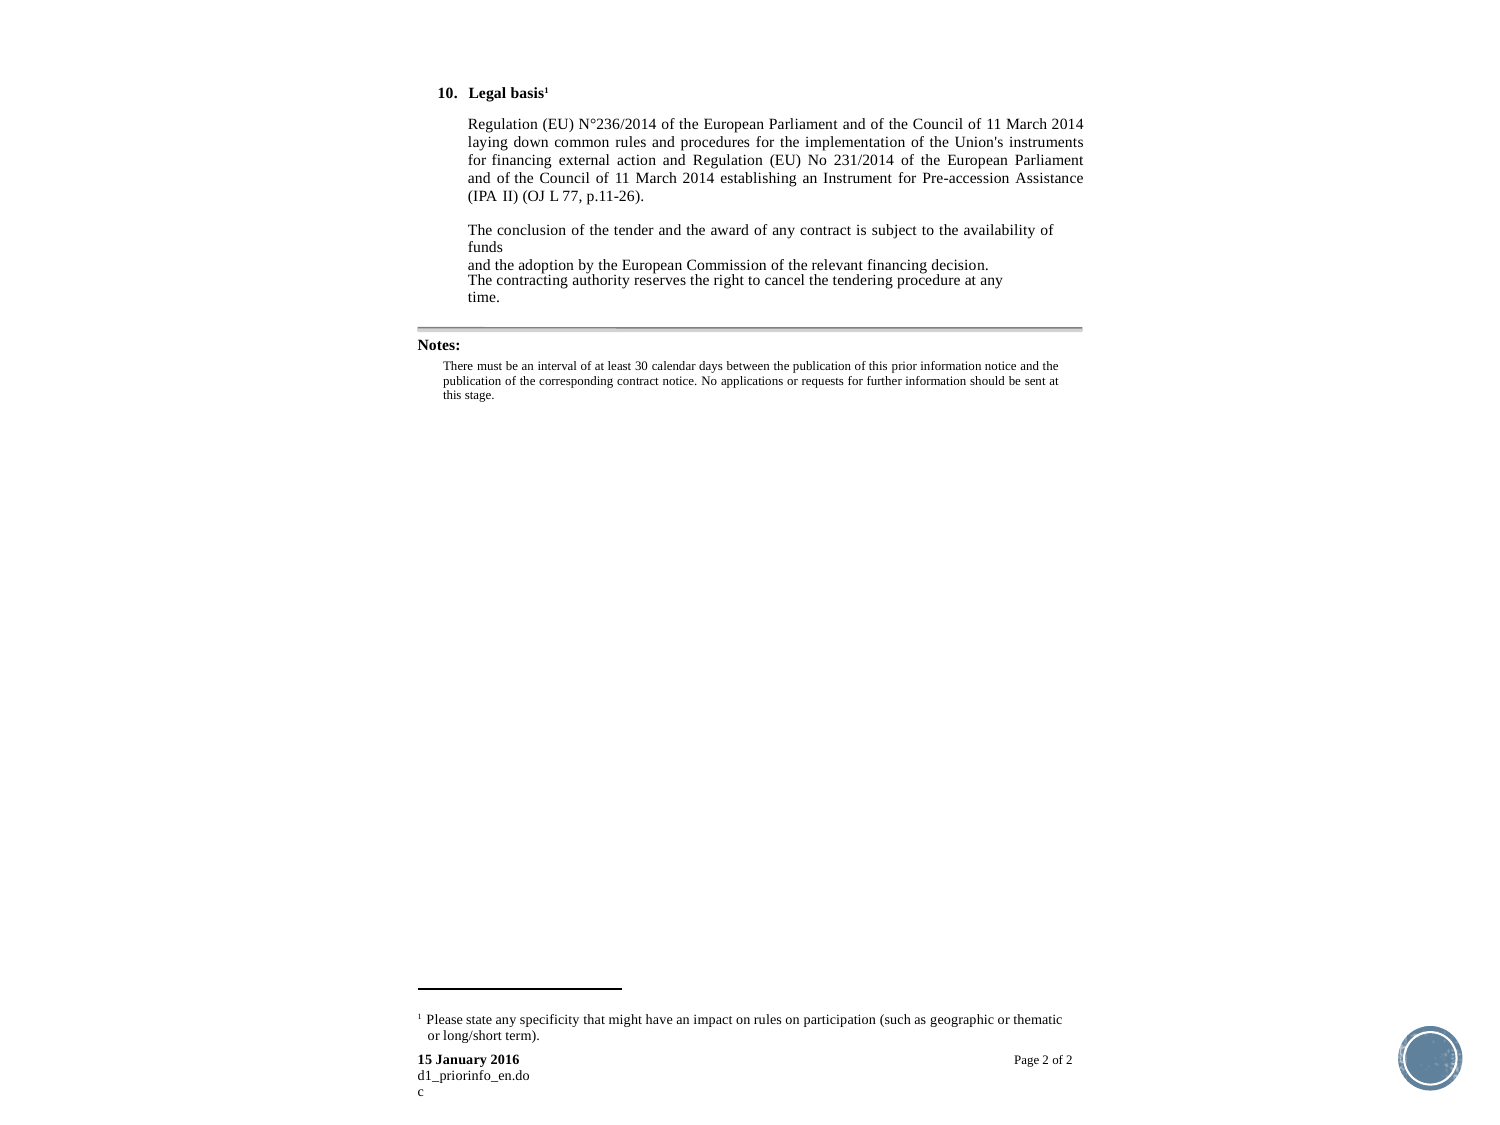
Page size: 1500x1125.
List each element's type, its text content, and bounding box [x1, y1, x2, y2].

text_box Page 2 of 2 [1012, 1052, 1076, 1069]
text_box [417, 973, 623, 991]
text_box The conclusion of the tender and the award of any contract is subject to the availability of funds and the adoption by the European Commission of the relevant financing decision. [466, 221, 1086, 258]
text_box The contracting authority reserves the right to cancel the tendering procedure at any time. [466, 270, 1031, 290]
text_box Notes: There must be an interval of at least 30 calendar days between the publication of this prior information notice and the publication of the corresponding contract notice. No applications or requests for further information should be sent at this stage. [416, 335, 1060, 406]
text_box 1 Please state any specificity that might have an impact on rules on participation (such as geographic or thematic or long/short term). [416, 1010, 1076, 1045]
text_box 10. Legal basis1 Regulation (EU) N°236/2014 of the European Parliament and of the Council of 11 March 2014 laying down common rules and procedures for the implementation of the Union's instruments for financing external action and Regulation (EU) No 231/2014 of the European Parliament and of the Council of 11 March 2014 establishing an Instrument for Pre-accession Assistance (IPA II) (OJ L 77, p.11-26). [436, 83, 1085, 208]
text_box 15 January 2016 d1_priorinfo_en.doc [416, 1051, 538, 1085]
